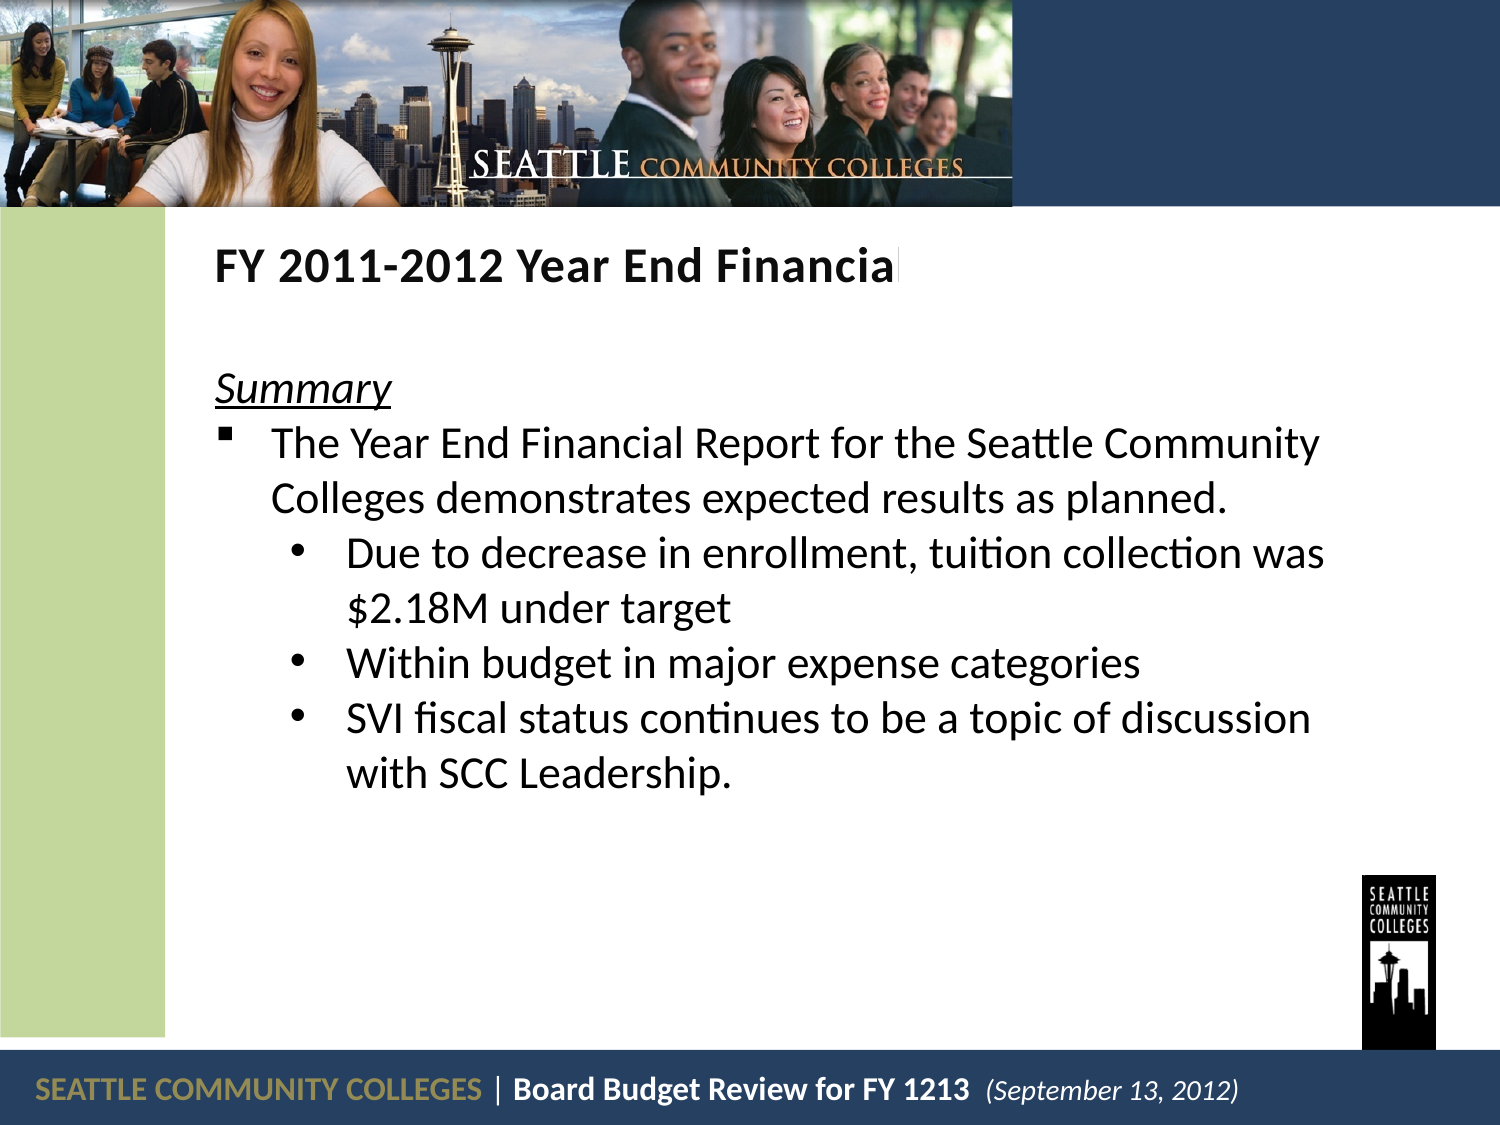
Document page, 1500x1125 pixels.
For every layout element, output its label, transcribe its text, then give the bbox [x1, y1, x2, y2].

picture [1362, 875, 1436, 1049]
text_box Summary The Year End Financial Report for the Seattle Community Colleges demonstrates expected results as planned. Due to decrease in enrollment, tuition collection was $2.18M under target Within budget in major expense categories SVI fiscal status continues to be a topic of discussion with SCC Leadership. [199, 349, 1400, 805]
text_box FY 2011-2012 Year End Financials [199, 224, 1025, 300]
picture [0, 0, 1013, 207]
